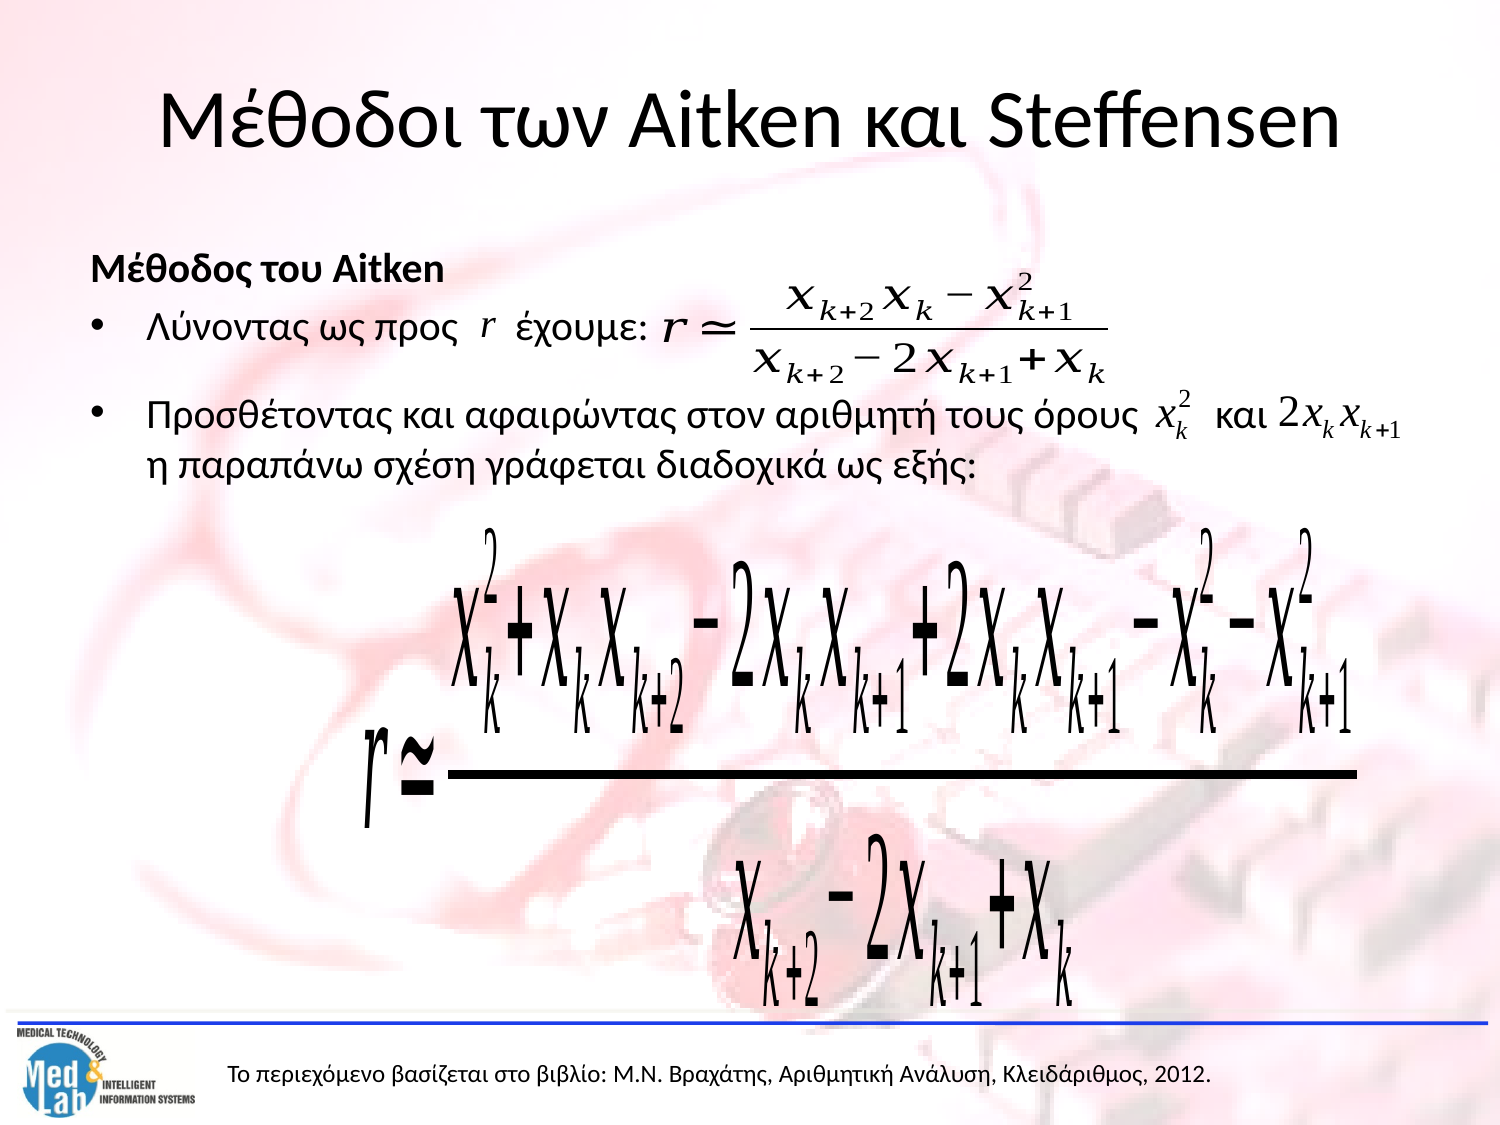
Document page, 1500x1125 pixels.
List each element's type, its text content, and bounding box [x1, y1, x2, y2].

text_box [1270, 381, 1406, 450]
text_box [473, 310, 505, 345]
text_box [1146, 378, 1200, 451]
picture [17, 1028, 195, 1118]
title Μέθοδοι των Aitken και Steffensen [75, 20, 1425, 208]
list Μέθοδος του Aitken Λύνοντας ως προς έχουμε: Προσθέτοντας και αφαιρώντας στον αριθμητή τους όρους και η παραπάνω σχέση γράφεται διαδοχικά ως εξής: [75, 233, 1425, 1012]
